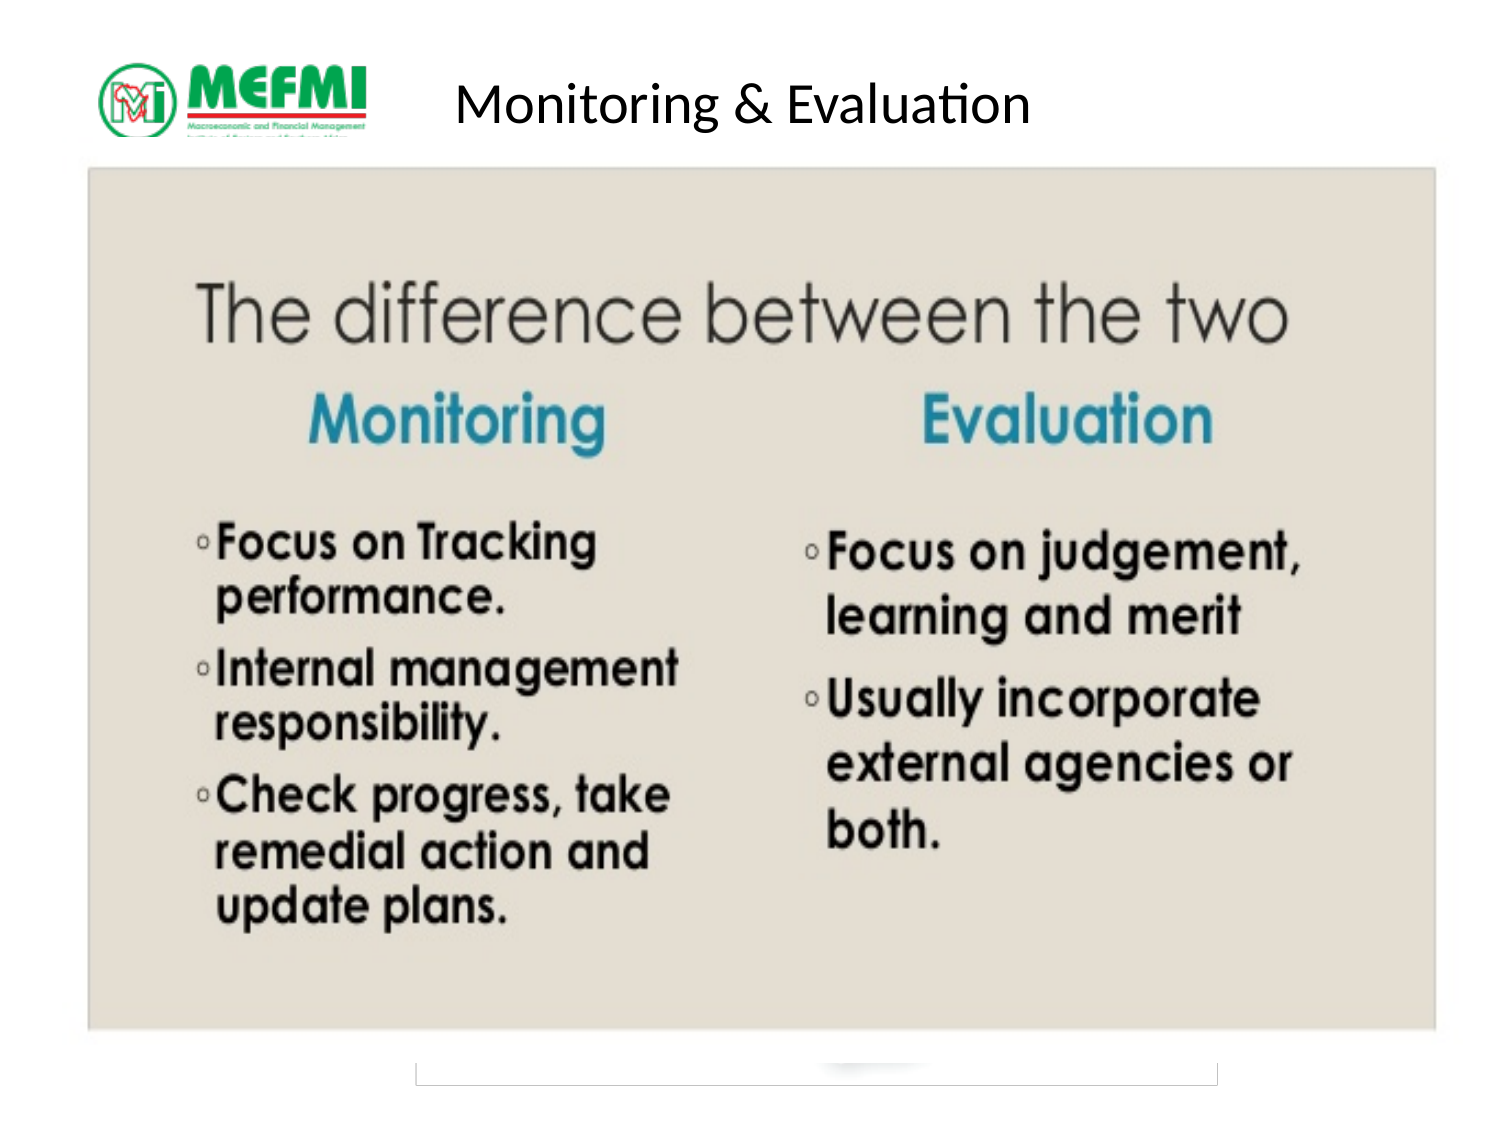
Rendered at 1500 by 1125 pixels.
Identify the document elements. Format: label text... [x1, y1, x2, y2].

list [74, 1072, 1451, 1076]
title Monitoring & Evaluation [74, 37, 1426, 134]
picture [62, 137, 1463, 1063]
